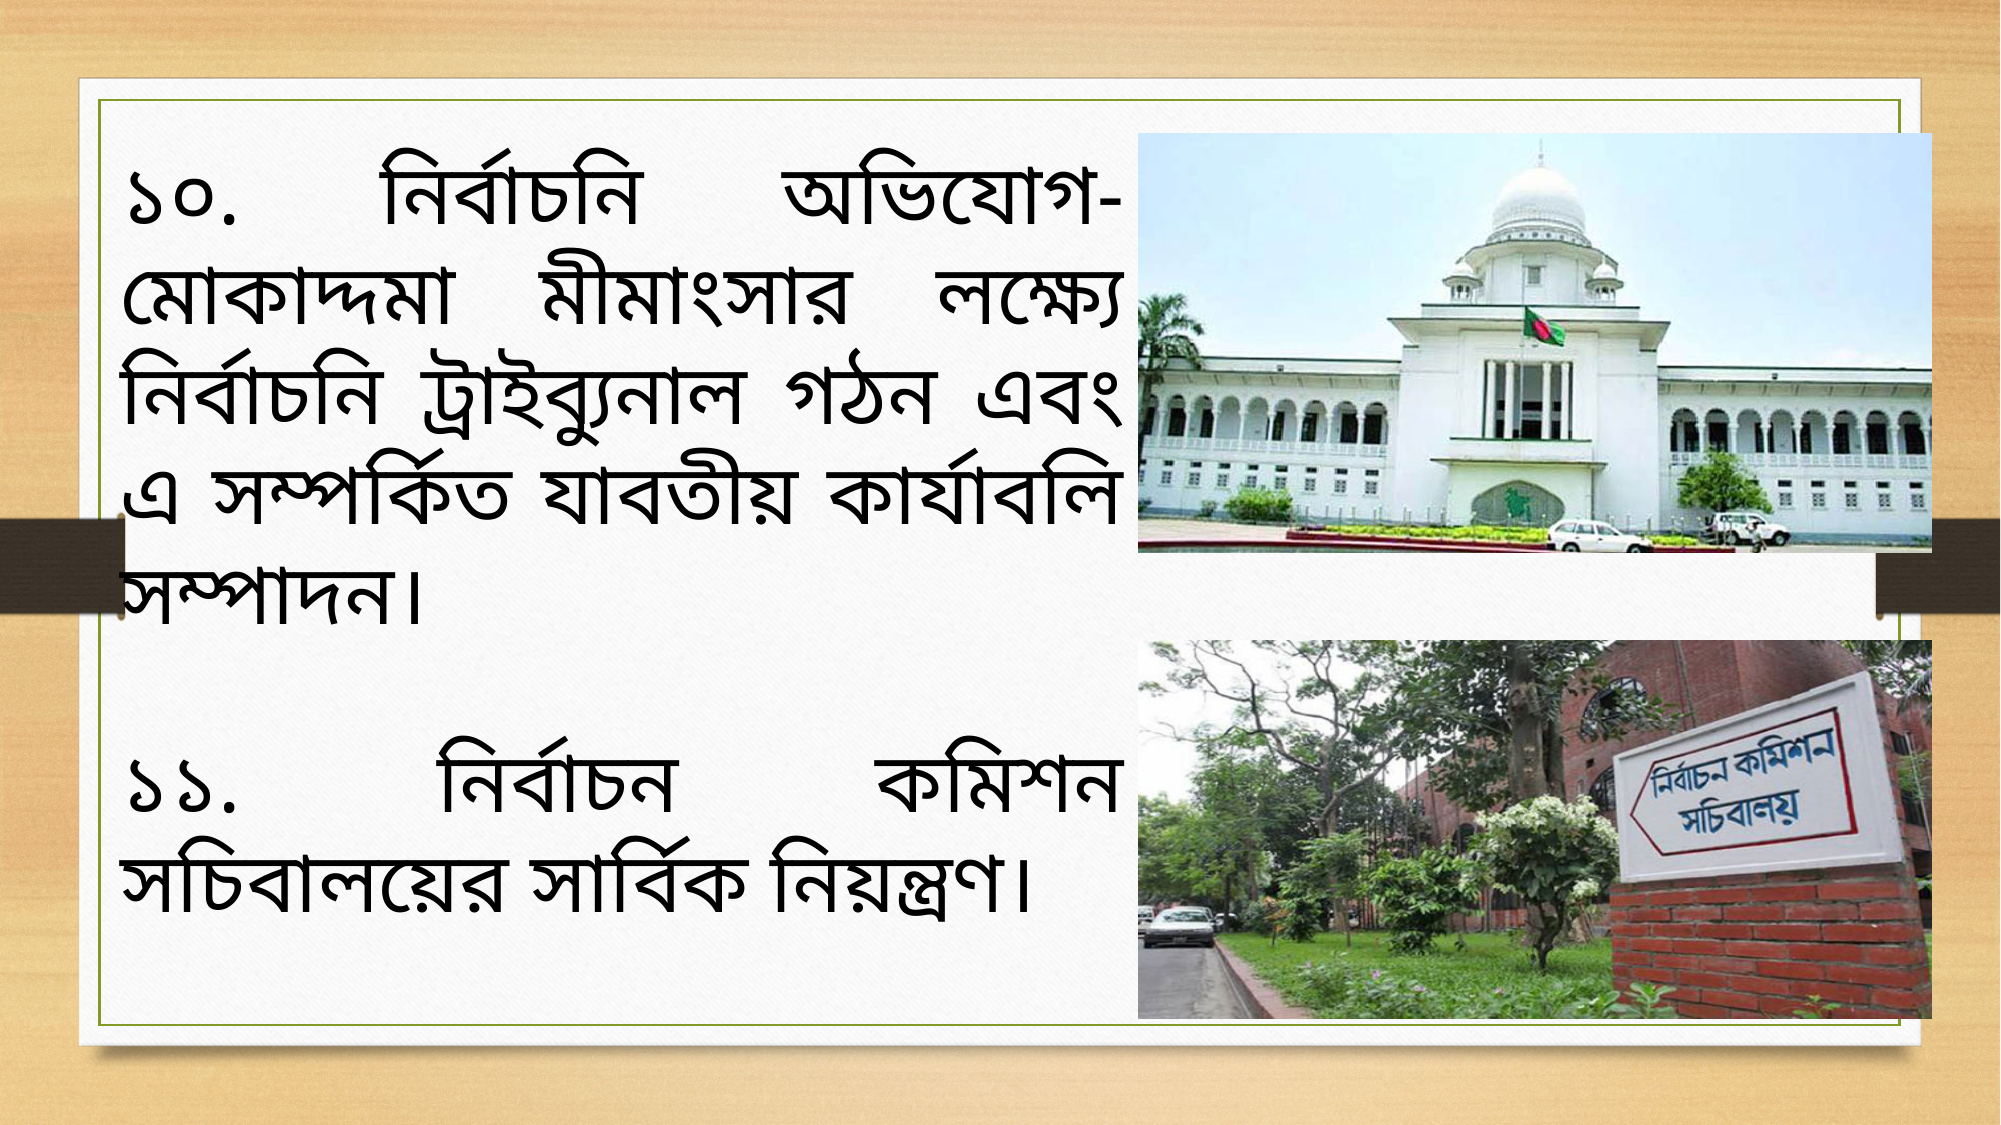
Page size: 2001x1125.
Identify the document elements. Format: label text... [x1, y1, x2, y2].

text_box ১১. নির্বাচন কমিশন সচিবালয়ের সার্বিক নিয়ন্ত্রণ। [105, 721, 1138, 936]
picture [0, 0, 2001, 1125]
text_box ১০. নির্বাচনি অভিযোগ-মোকাদ্দমা মীমাংসার লক্ষ্যে নির্বাচনি ট্রাইব্যুনাল গঠন এবং এ সম্পর্কিত যাবতীয় কার্যাবলি সম্পাদন। [105, 133, 1139, 649]
